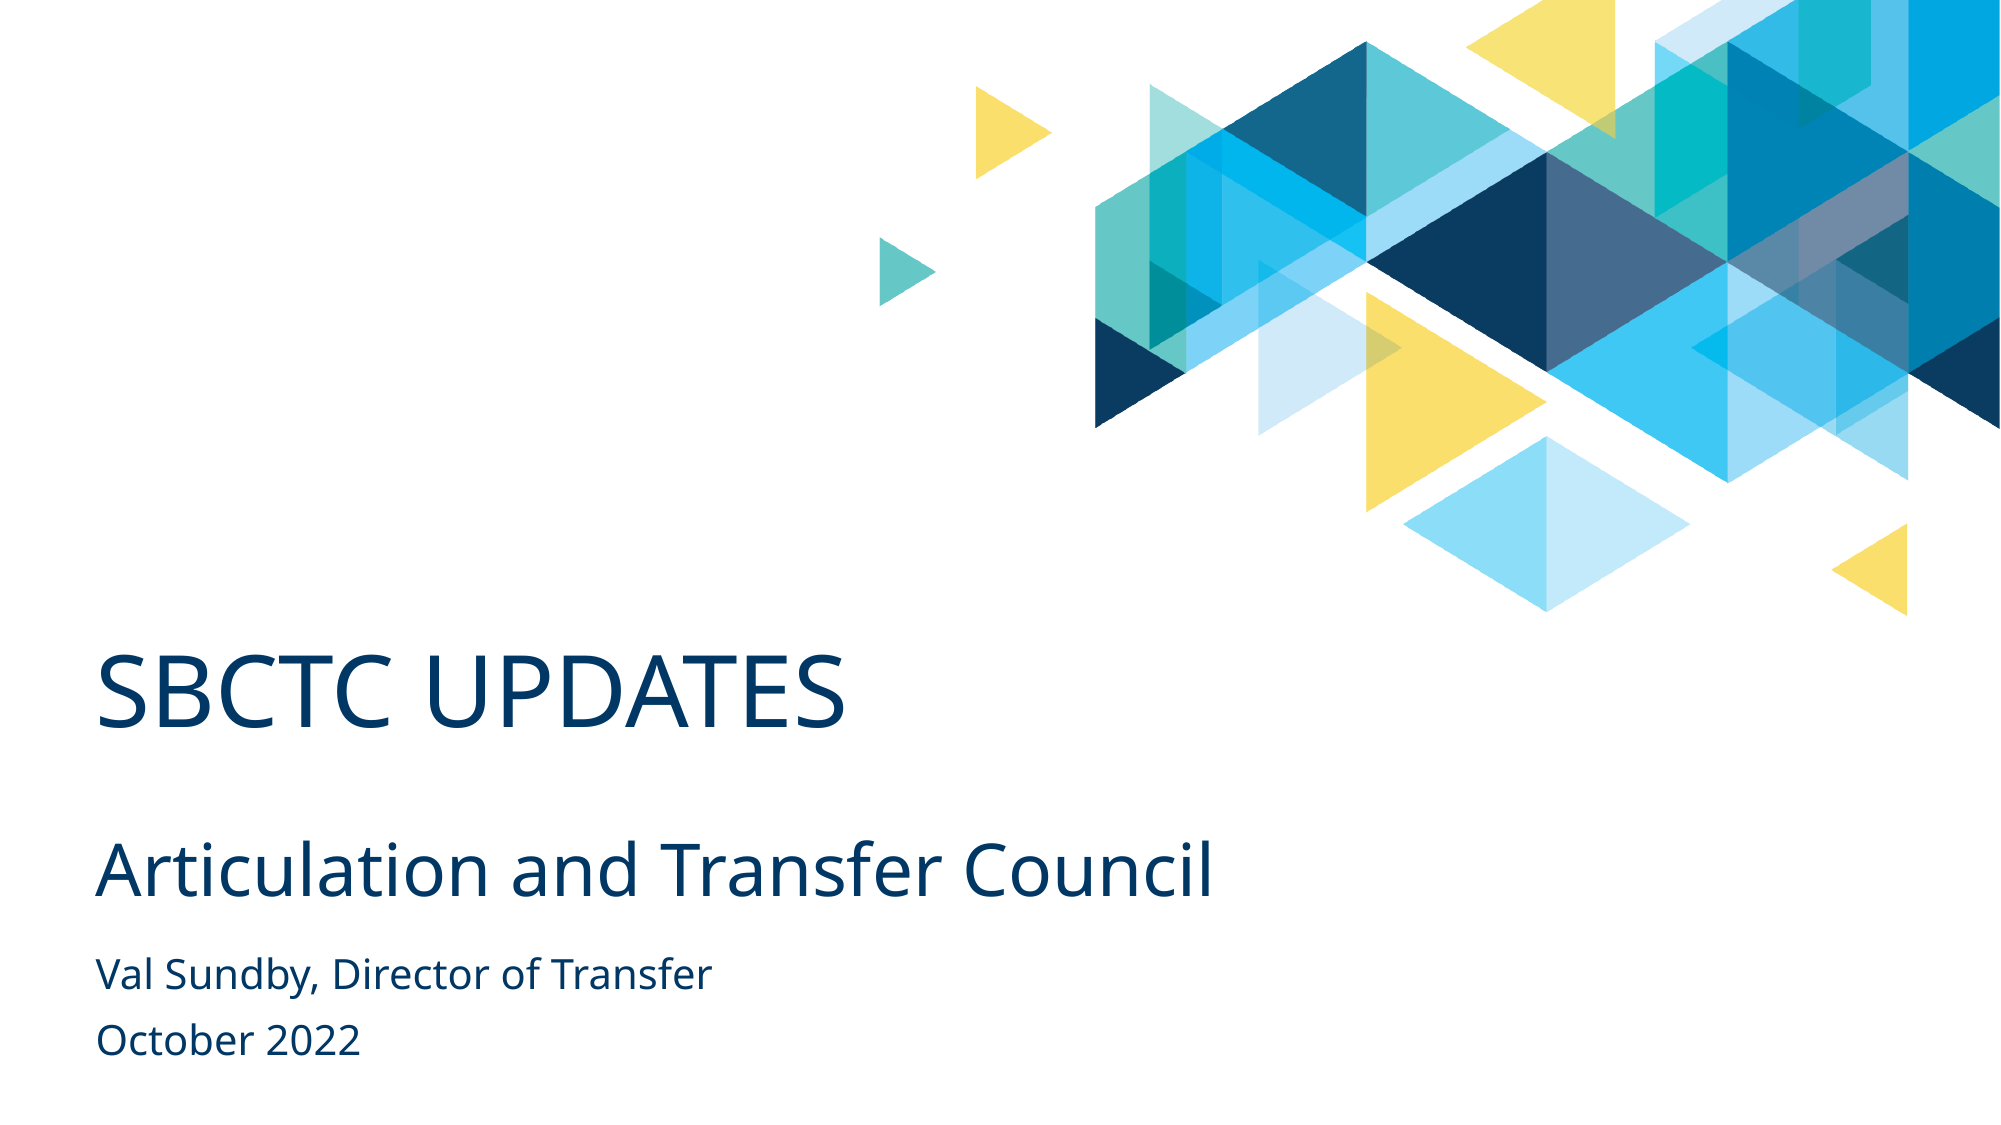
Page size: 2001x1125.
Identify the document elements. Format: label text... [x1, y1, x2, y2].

subtitle Articulation and Transfer Council [81, 816, 1916, 928]
picture [1908, 96, 2000, 206]
list Val Sundby, Director of Transfer October 2022 [80, 946, 1091, 1071]
picture [879, 0, 2000, 616]
title SBCtc updates [80, 633, 1905, 798]
